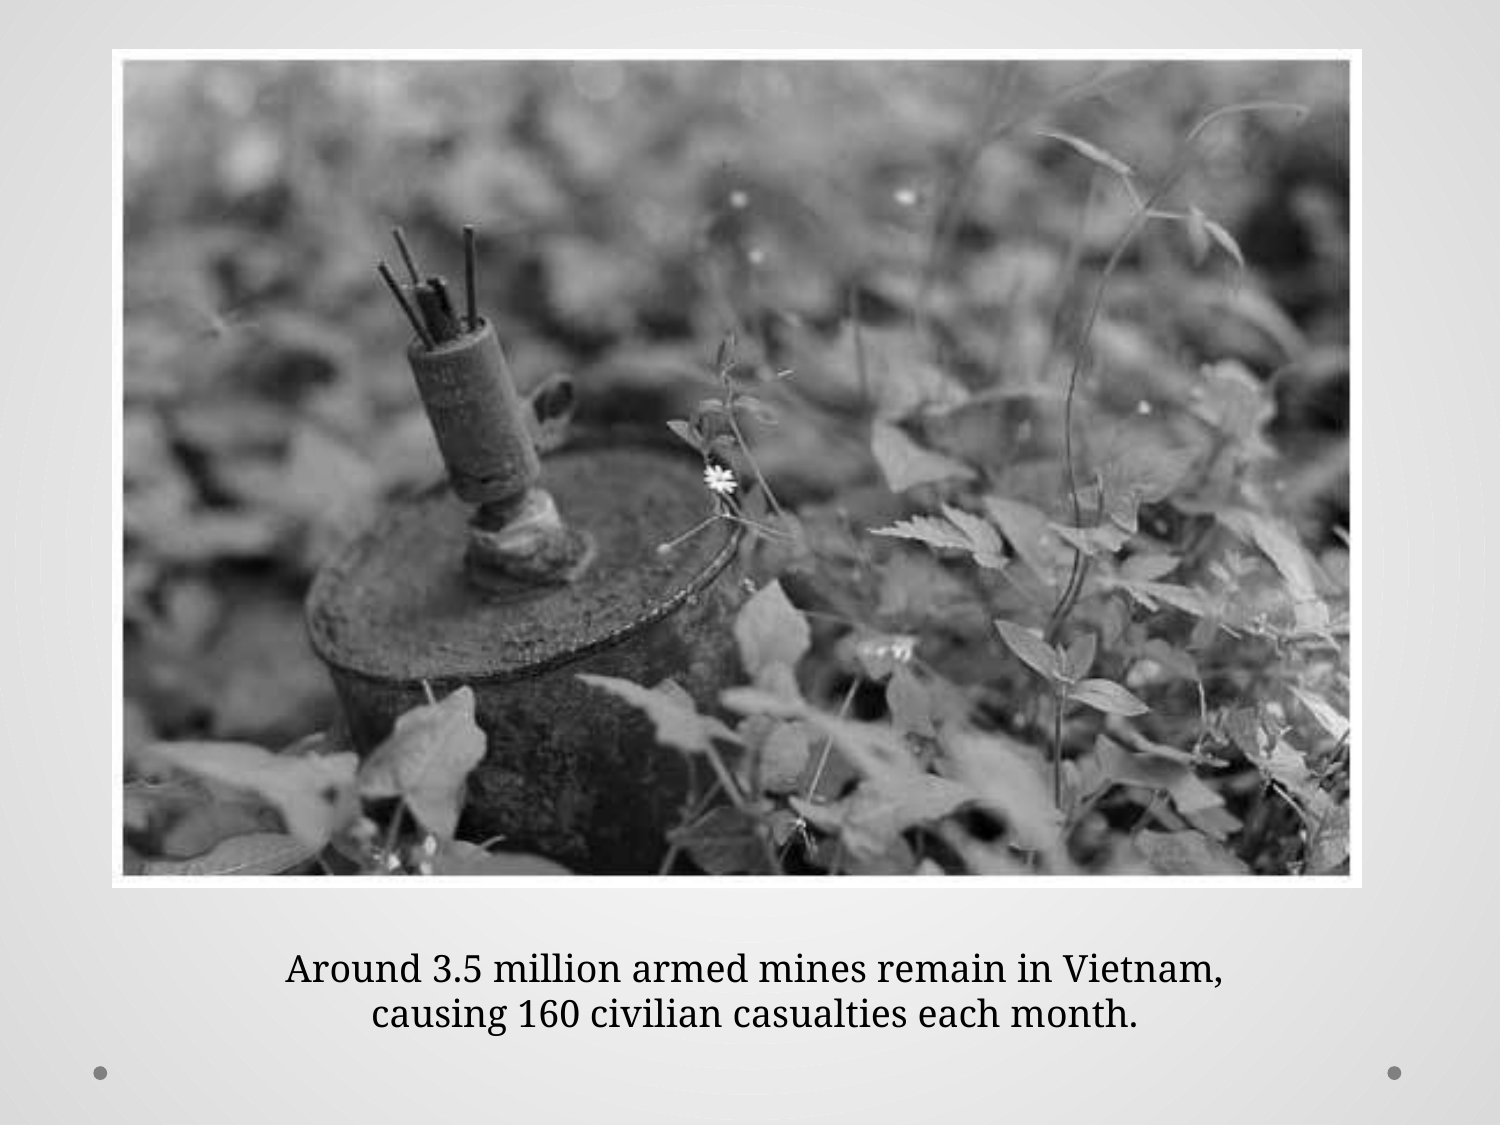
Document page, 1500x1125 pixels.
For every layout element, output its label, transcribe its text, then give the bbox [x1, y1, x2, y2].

text_box Around 3.5 million armed mines remain in Vietnam, causing 160 civilian casualties each month. [270, 937, 1250, 1043]
picture [112, 49, 1363, 888]
